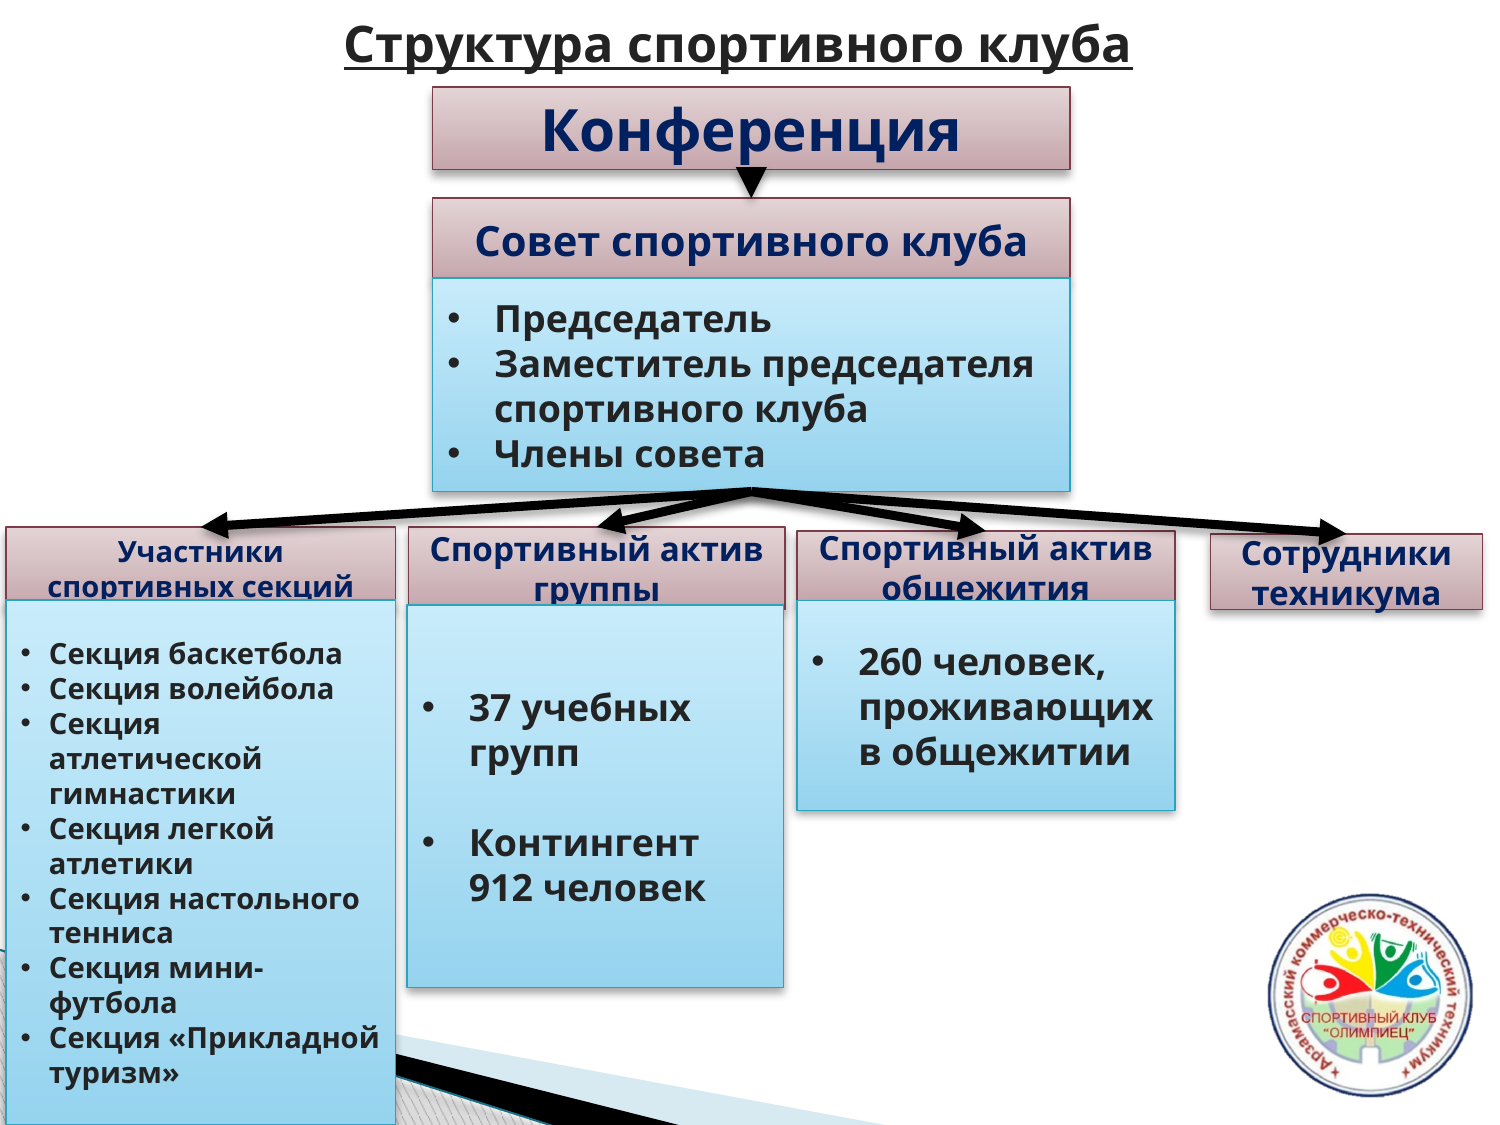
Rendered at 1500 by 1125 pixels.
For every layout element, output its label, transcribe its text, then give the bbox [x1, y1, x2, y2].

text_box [751, 491, 1347, 535]
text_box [406, 540, 786, 988]
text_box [5, 526, 396, 1125]
text_box Конференция [432, 86, 1071, 170]
text_box Сотрудники техникума [1210, 533, 1483, 610]
title Структура спортивного клуба [25, 4, 1451, 142]
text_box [796, 547, 1176, 811]
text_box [432, 197, 1071, 491]
picture [1222, 849, 1500, 1125]
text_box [200, 491, 596, 528]
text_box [596, 491, 750, 528]
